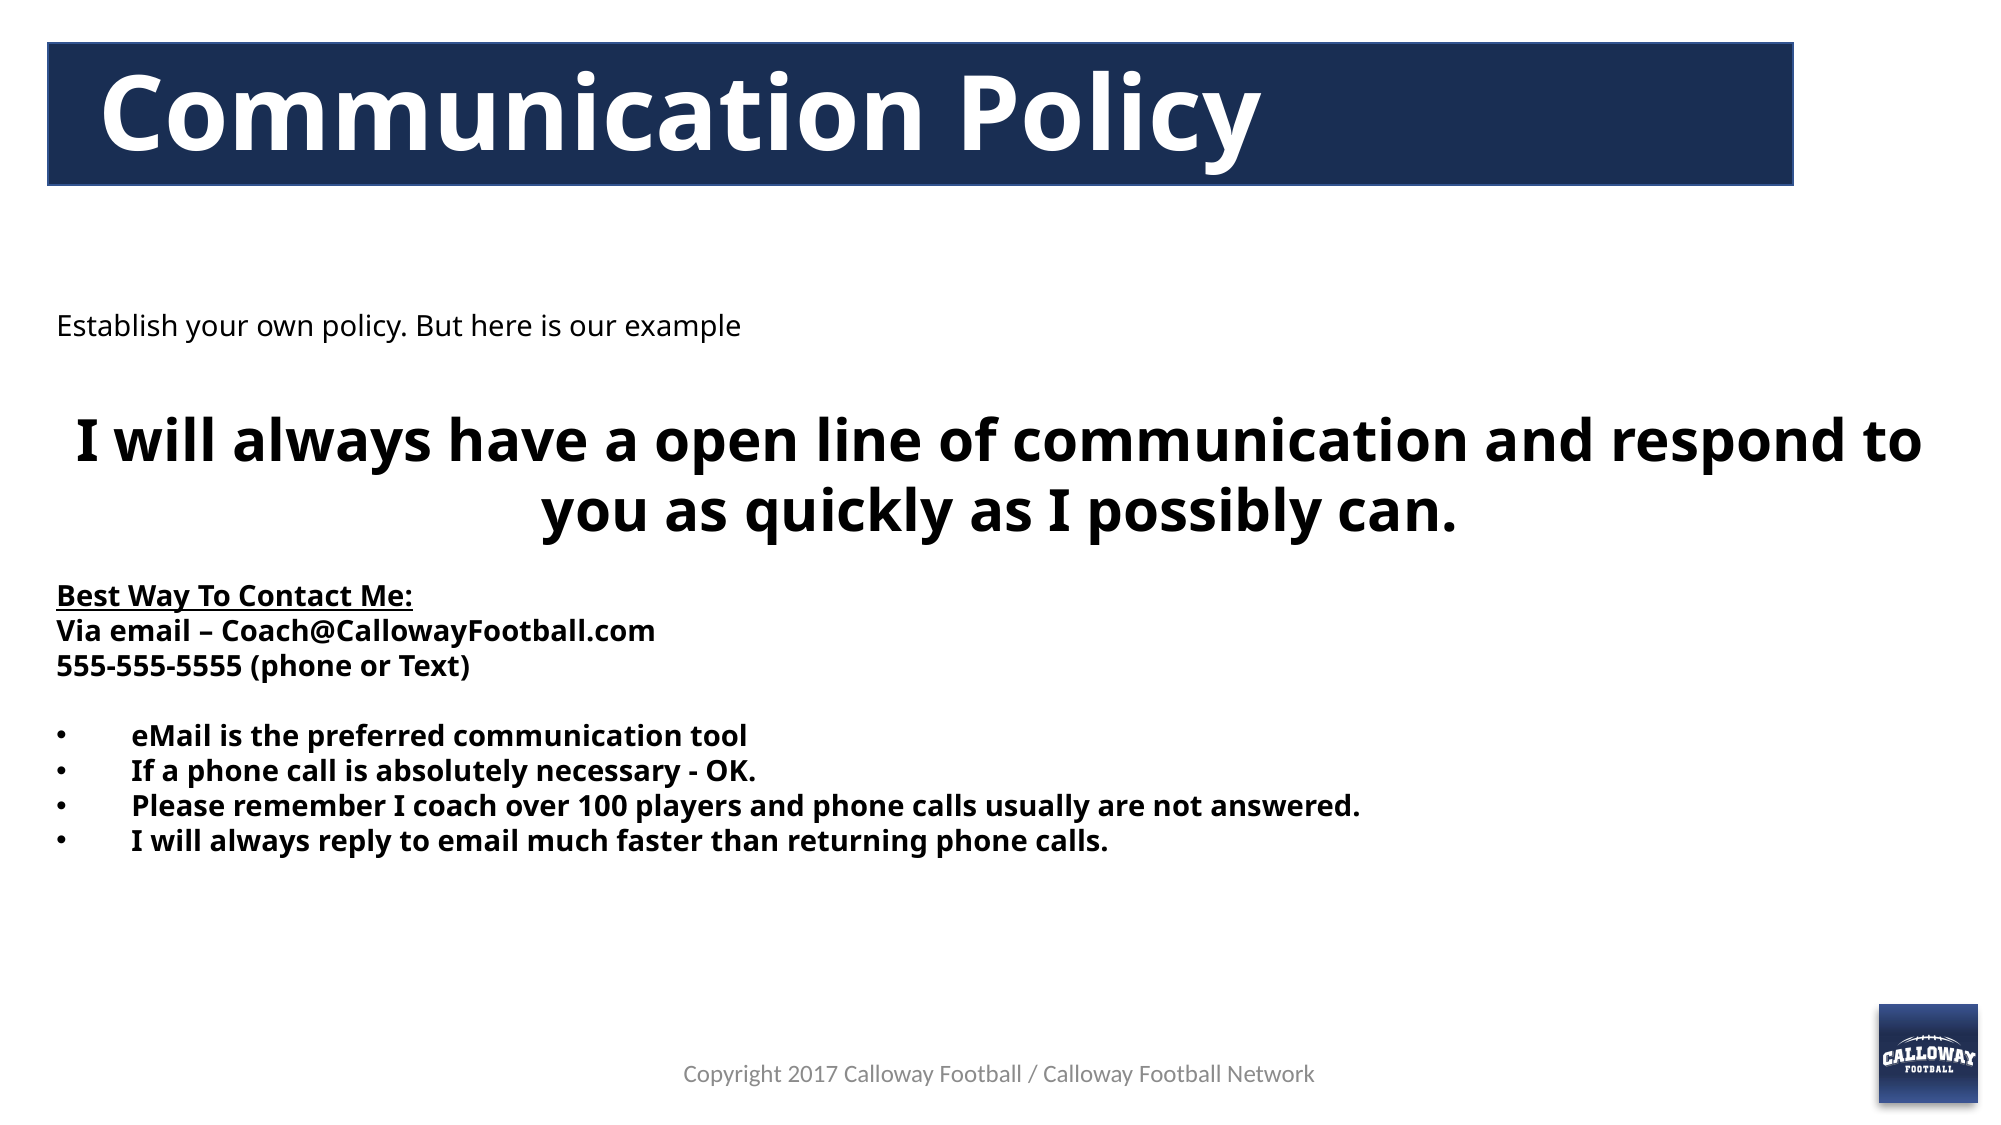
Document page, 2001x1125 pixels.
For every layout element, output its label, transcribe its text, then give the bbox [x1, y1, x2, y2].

text_box Communication Policy [83, 39, 1278, 179]
picture [1879, 1004, 1978, 1103]
text_box [47, 42, 1794, 186]
text_box Establish your own policy. But here is our example I will always have a open line of communication and respond to you as quickly as I possibly can. Best Way To Contact Me: Via email – Coach@CallowayFootball.com 555-555-5555 (phone or Text) eMail is the preferred communication tool If a phone call is absolutely necessary - OK. Please remember I coach over 100 players and phone calls usually are not answered. I will always reply to email much faster than returning phone calls. [41, 300, 1959, 865]
footer Copyright 2017 Calloway Football / Calloway Football Network [662, 1042, 1338, 1103]
